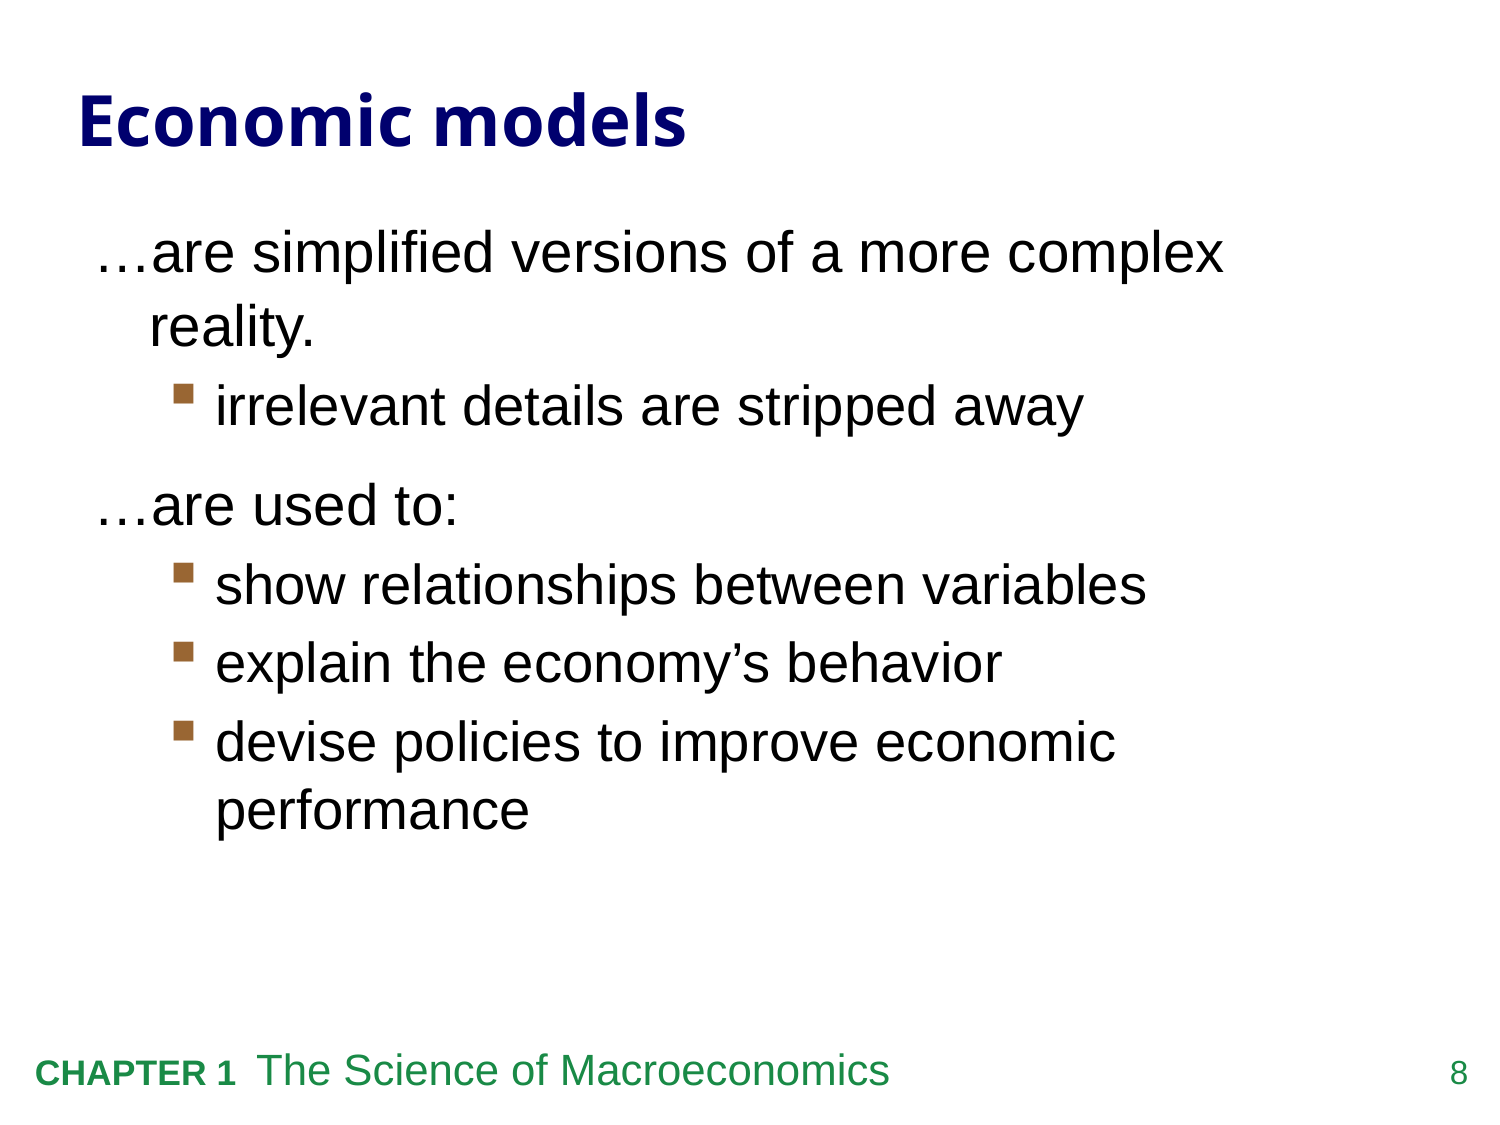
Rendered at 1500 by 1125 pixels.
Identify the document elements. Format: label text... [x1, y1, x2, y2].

list …are simplified versions of a more complex reality. irrelevant details are stripped away …are used to: show relationships between variables explain the economy’s behavior devise policies to improve economic performance [78, 203, 1425, 1005]
title Economic models [76, 38, 1430, 193]
